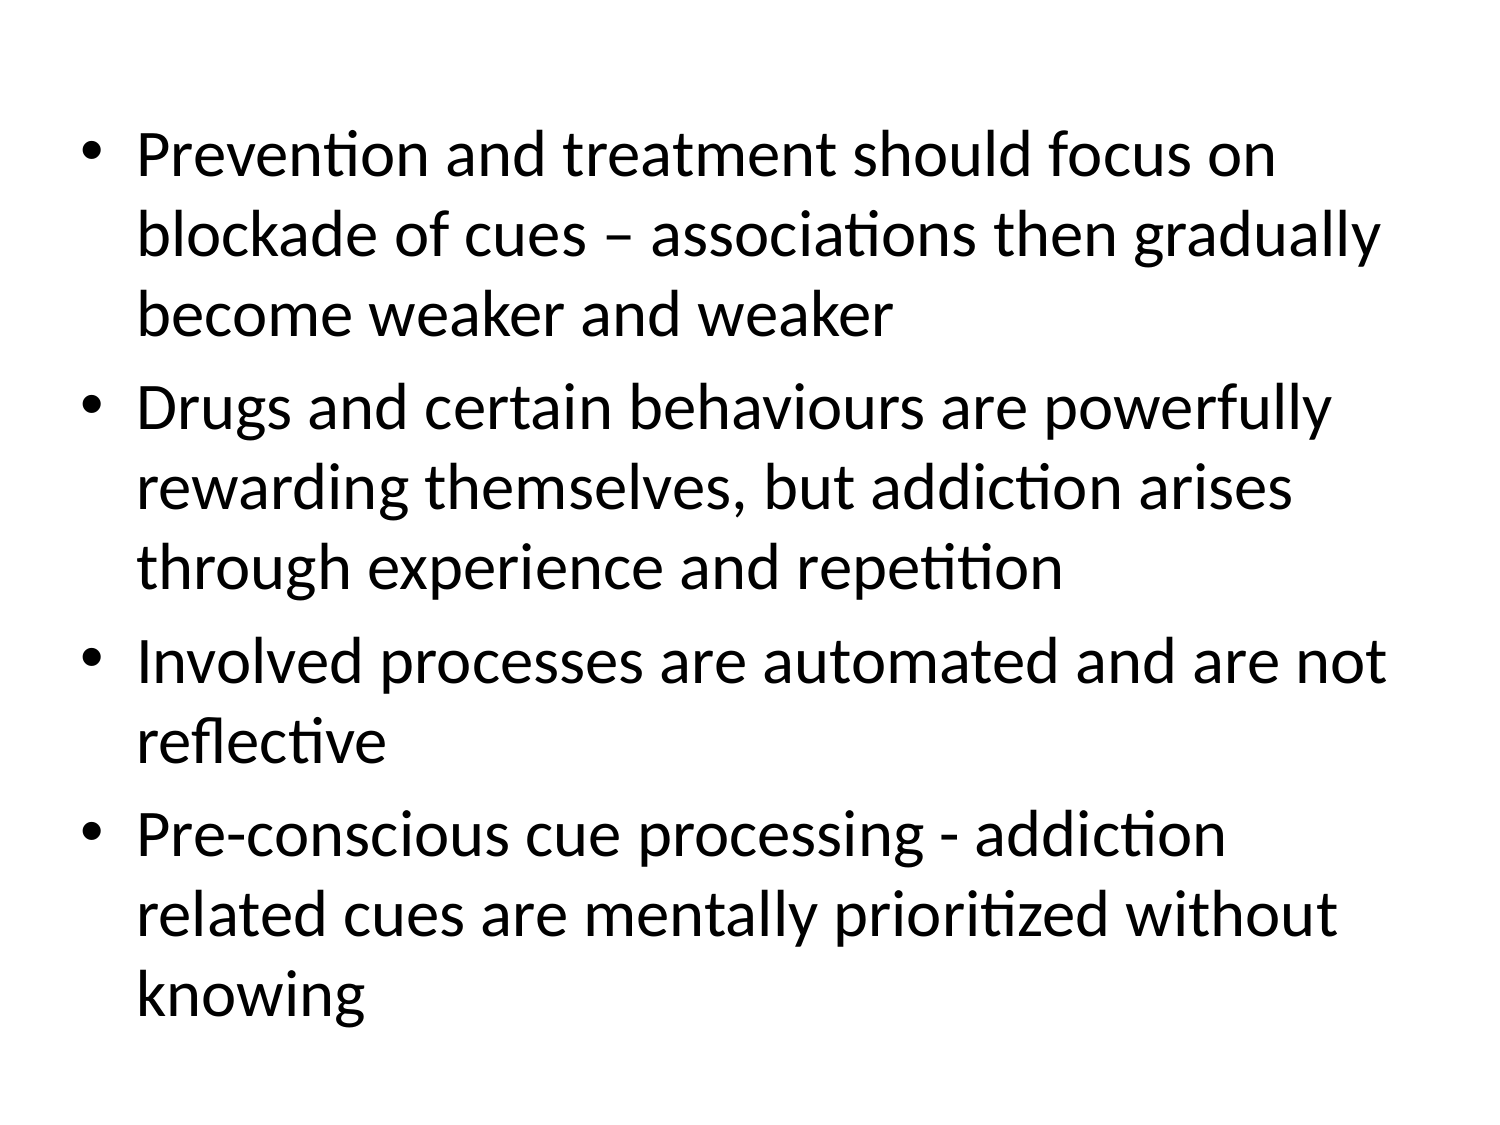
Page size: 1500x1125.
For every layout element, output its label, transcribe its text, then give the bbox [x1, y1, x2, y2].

list Prevention and treatment should focus on blockade of cues – associations then gradually become weaker and weaker Drugs and certain behaviours are powerfully rewarding themselves, but addiction arises through experience and repetition Involved processes are automated and are not reflective Pre-conscious cue processing - addiction related cues are mentally prioritized without knowing [64, 101, 1415, 1106]
